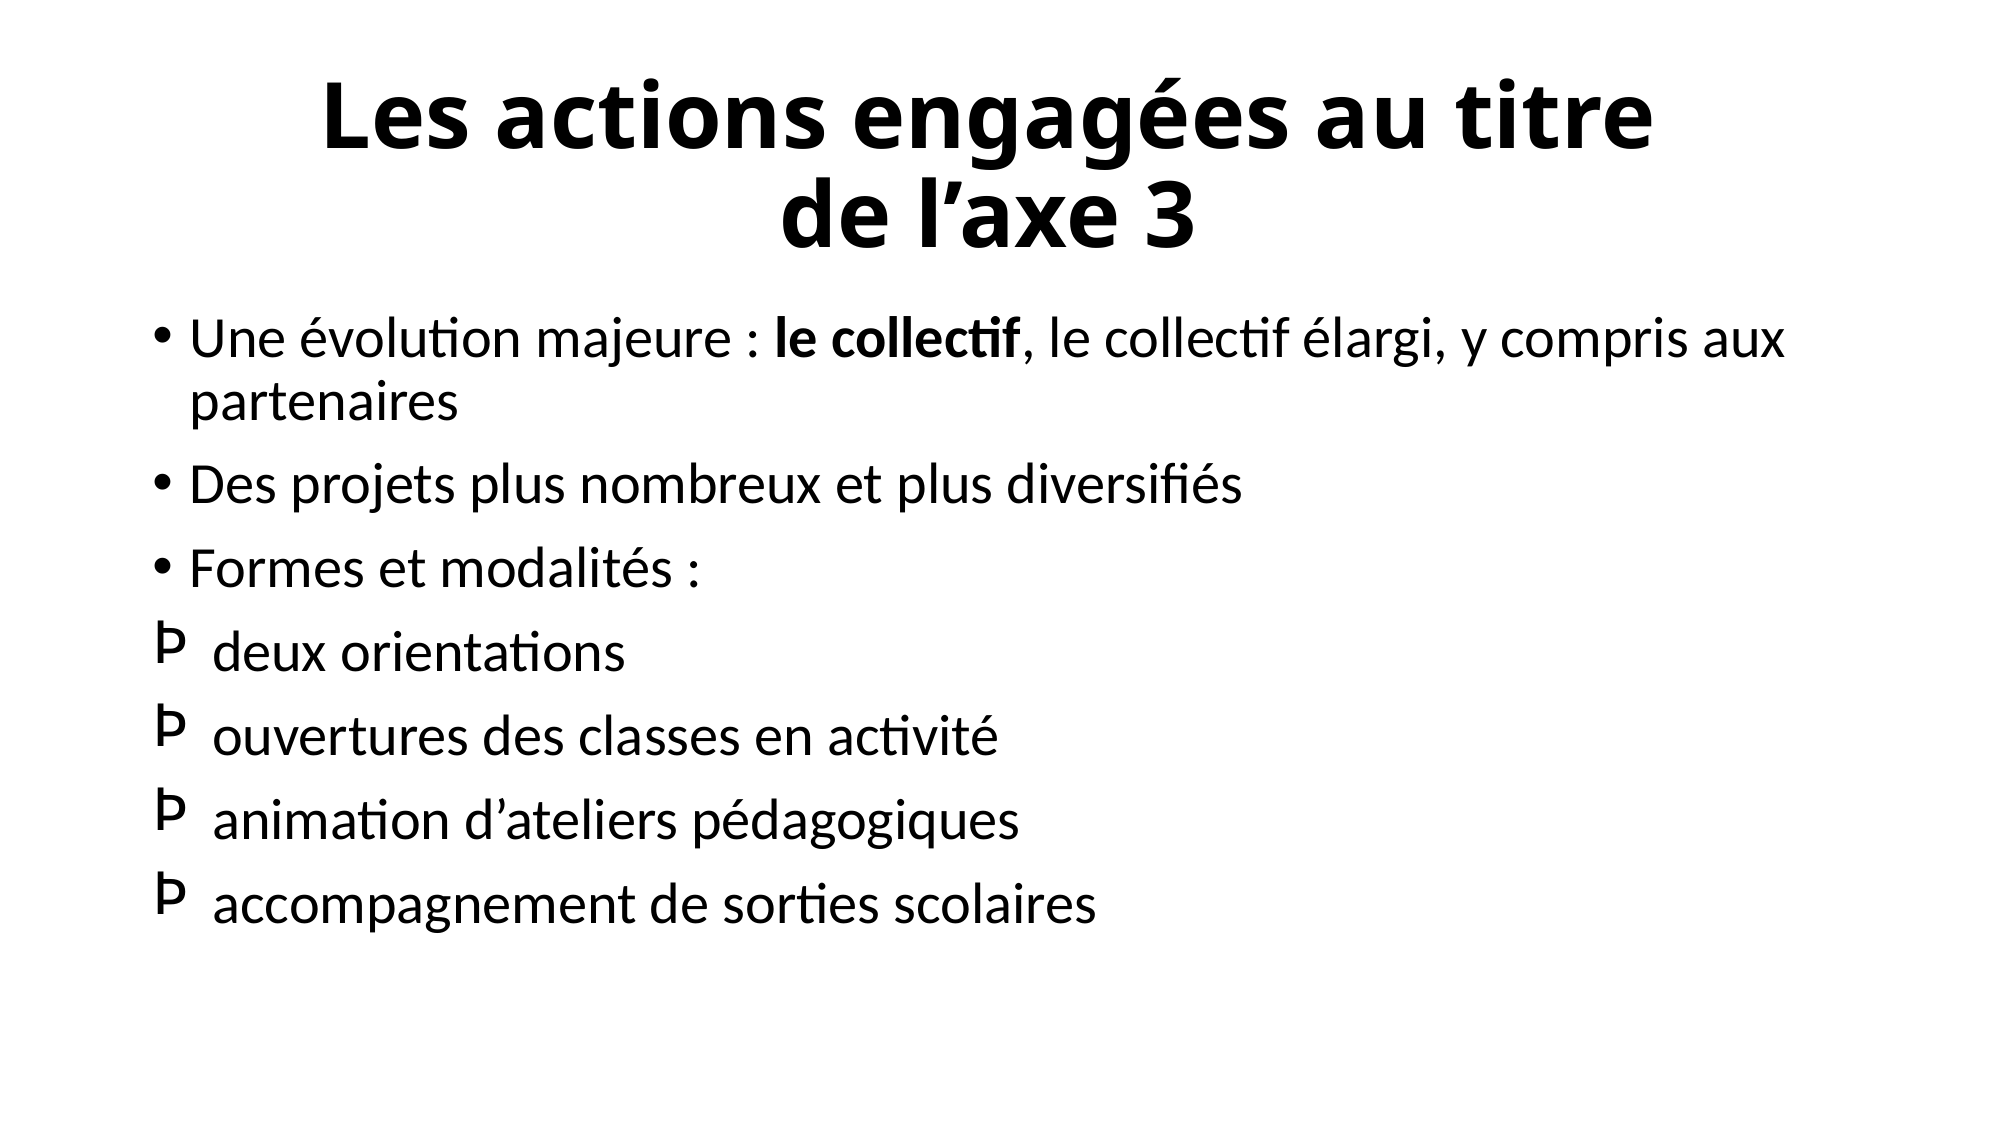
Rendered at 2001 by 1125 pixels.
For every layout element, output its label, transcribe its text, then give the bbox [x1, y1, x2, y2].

title Les actions engagées au titre de l’axe 3 [137, 59, 1863, 278]
list Une évolution majeure : le collectif, le collectif élargi, y compris aux partenaires Des projets plus nombreux et plus diversifiés Formes et modalités : deux orientations ouvertures des classes en activité animation d’ateliers pédagogiques accompagnement de sorties scolaires [137, 299, 1863, 1014]
